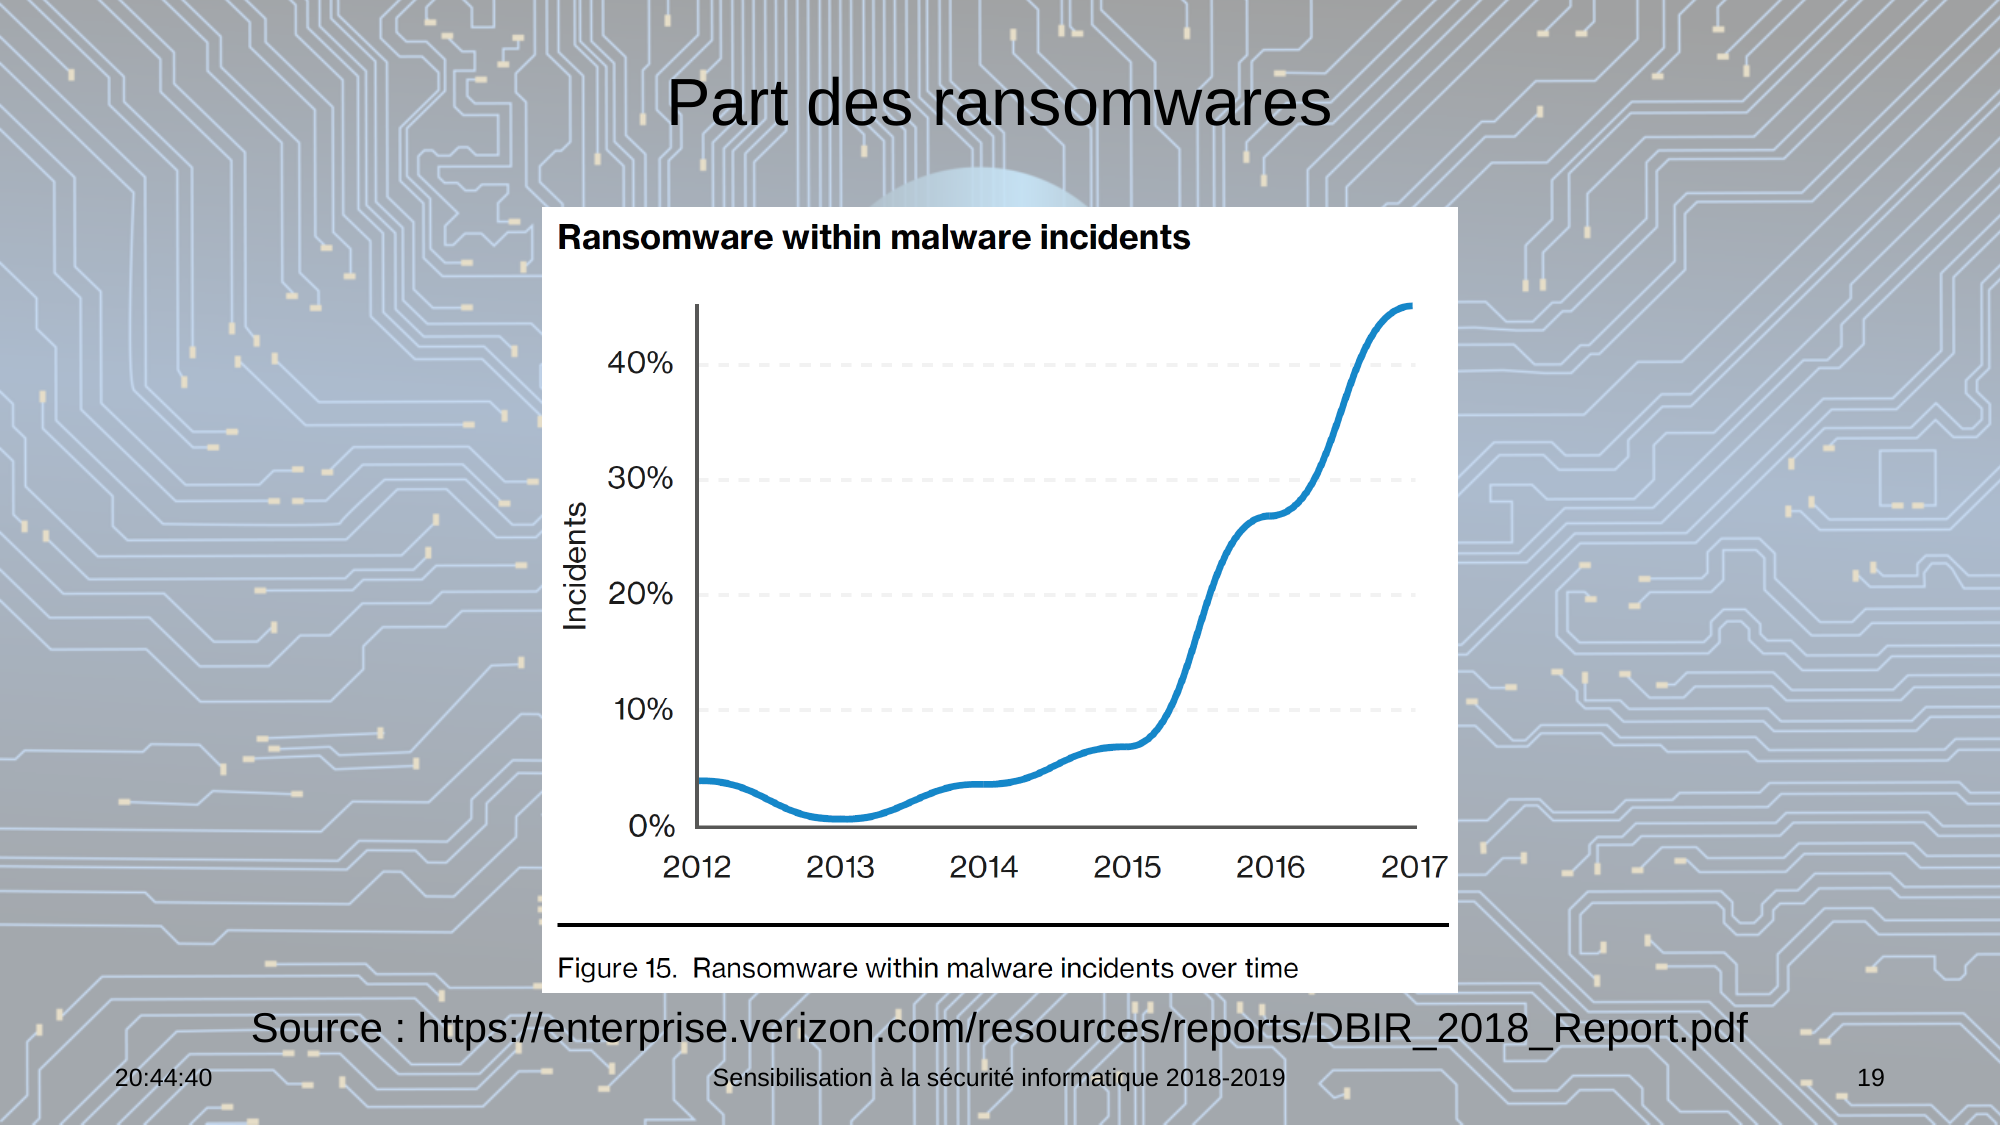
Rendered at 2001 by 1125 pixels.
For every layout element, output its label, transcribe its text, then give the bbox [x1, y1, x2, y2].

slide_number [99, 1058, 567, 1100]
text_box Source : https://enterprise.verizon.com/resources/reports/DBIR_2018_Report.pdf [236, 993, 1764, 1058]
title Part des ransomwares [99, 44, 1901, 152]
slide_number 19 [1433, 1058, 1901, 1100]
footer Sensibilisation à la sécurité informatique 2018-2019 [683, 1058, 1317, 1100]
picture [541, 207, 1458, 994]
